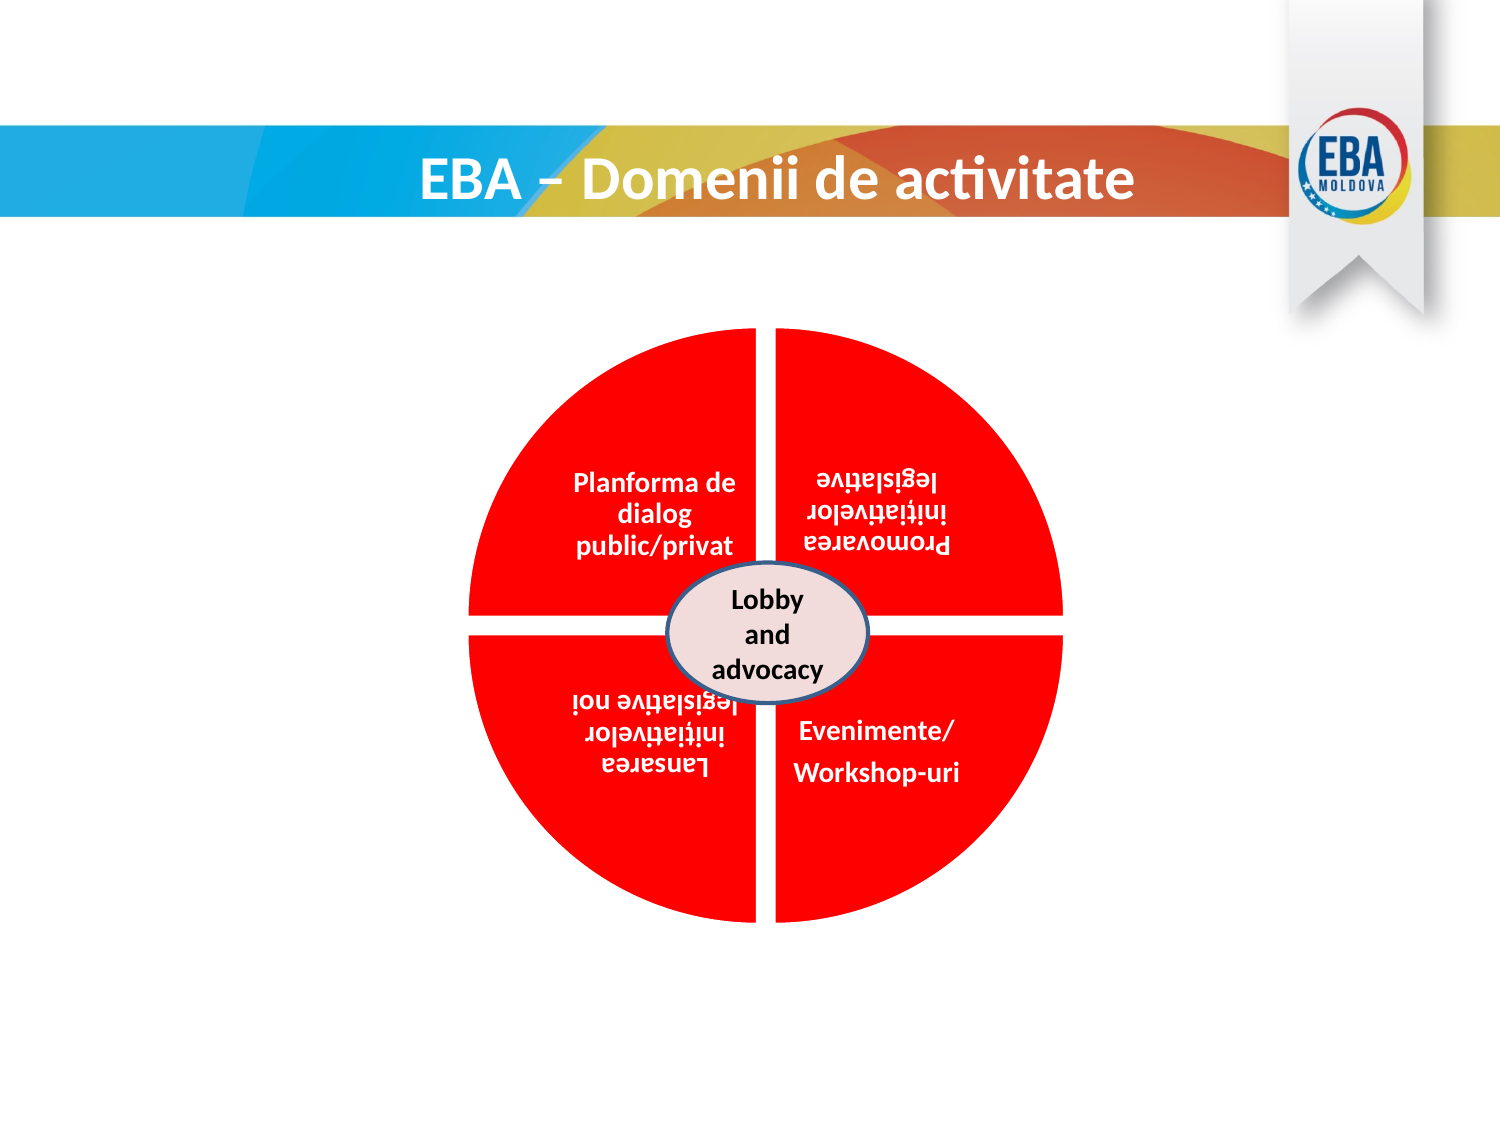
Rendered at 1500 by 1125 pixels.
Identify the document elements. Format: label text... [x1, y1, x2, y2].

picture [0, 0, 1500, 1124]
title EBA – Domenii de activitate [419, 137, 1211, 220]
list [100, 290, 1448, 965]
